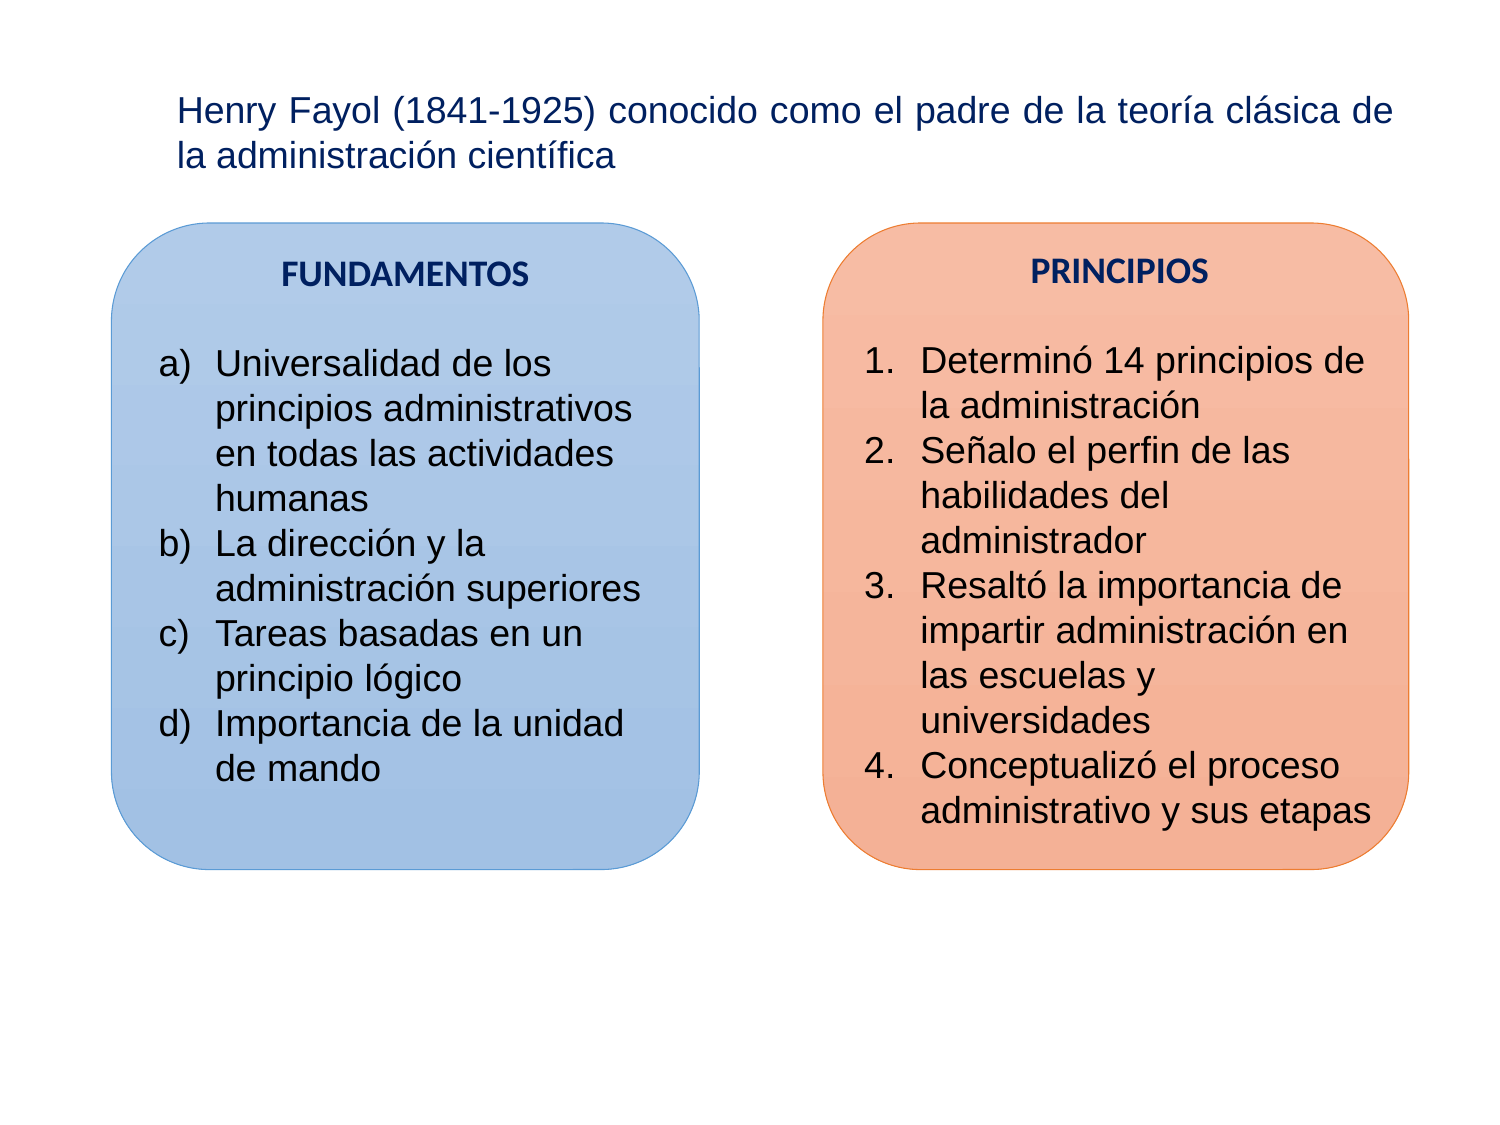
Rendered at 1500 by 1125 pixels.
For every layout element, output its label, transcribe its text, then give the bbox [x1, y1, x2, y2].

text_box [151, 222, 659, 241]
text_box [822, 253, 1383, 871]
text_box Henry Fayol (1841-1925) conocido como el padre de la teoría clásica de la administración científica [162, 79, 1409, 184]
text_box PRINCIPIOS Determinó 14 principios de la administración Señalo el perfin de las habilidades del administrador Resaltó la importancia de impartir administración en las escuelas y universidades Conceptualizó el proceso administrativo y sus etapas [849, 239, 1391, 839]
text_box FUNDAMENTOS Universalidad de los principios administrativos en todas las actividades humanas La dirección y la administración superiores Tareas basadas en un principio lógico Importancia de la unidad de mando [143, 241, 667, 796]
text_box [866, 222, 1366, 239]
text_box [1391, 263, 1410, 829]
text_box [110, 247, 700, 871]
